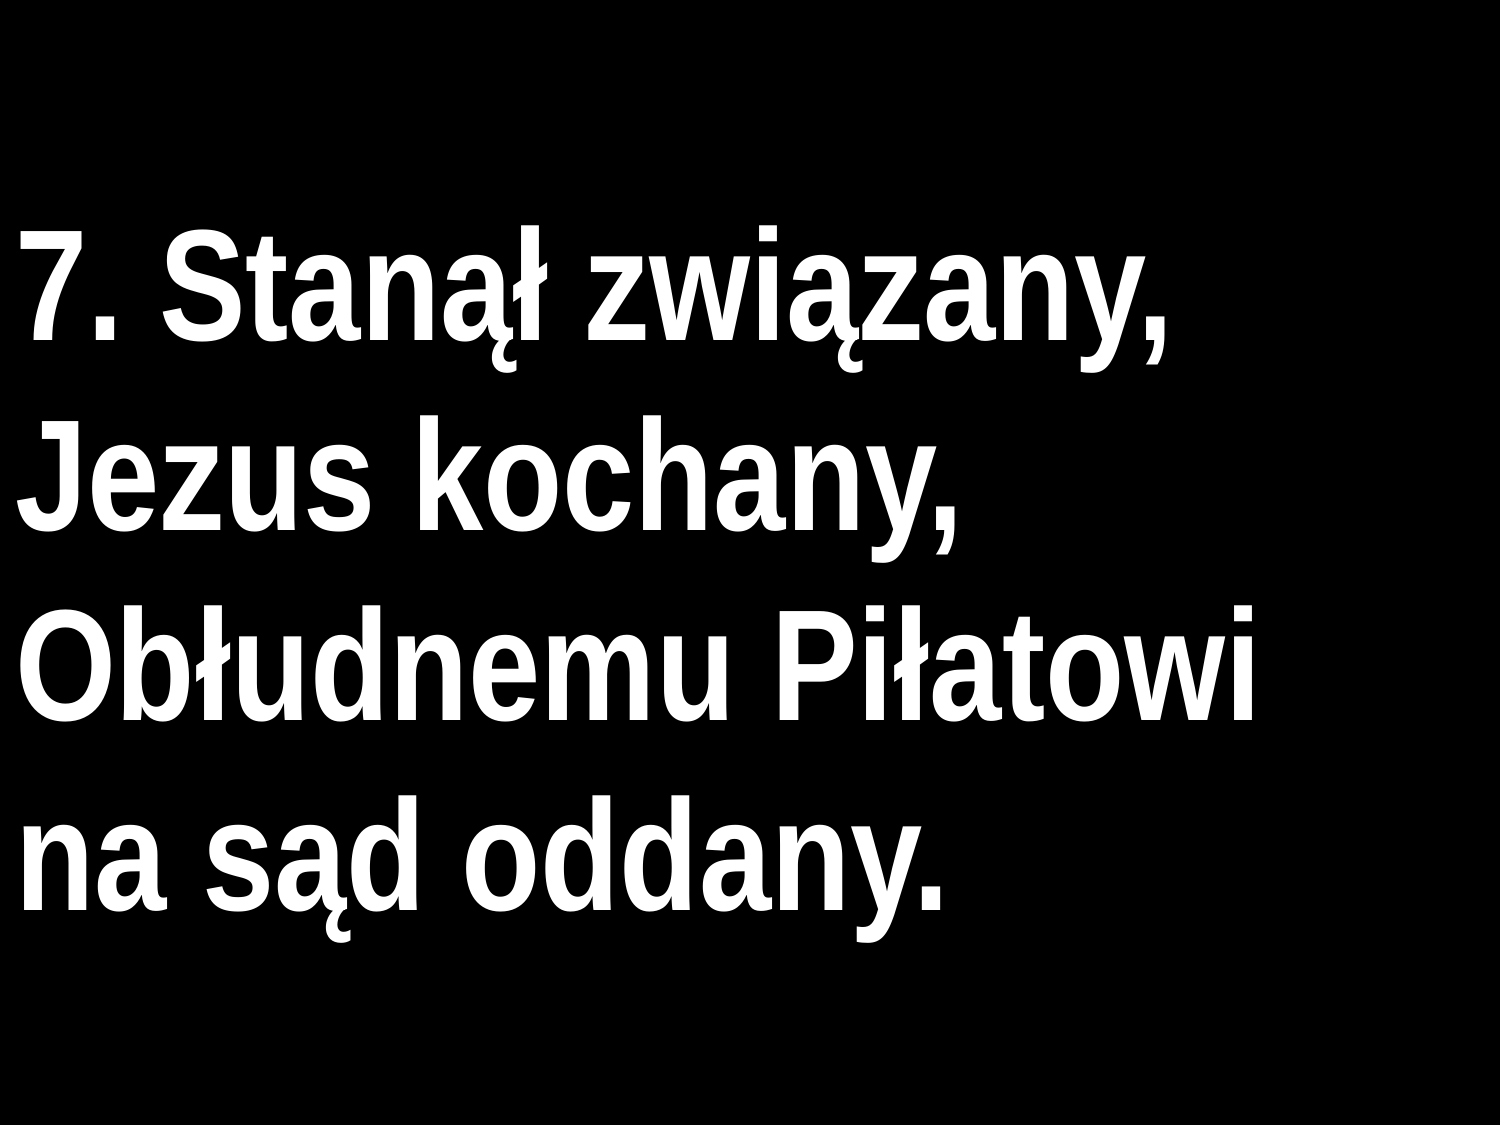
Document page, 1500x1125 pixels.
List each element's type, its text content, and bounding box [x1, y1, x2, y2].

title 7. Stanął związany, Jezus kochany, Obłudnemu Piłatowi na sąd oddany. [0, 470, 1500, 655]
